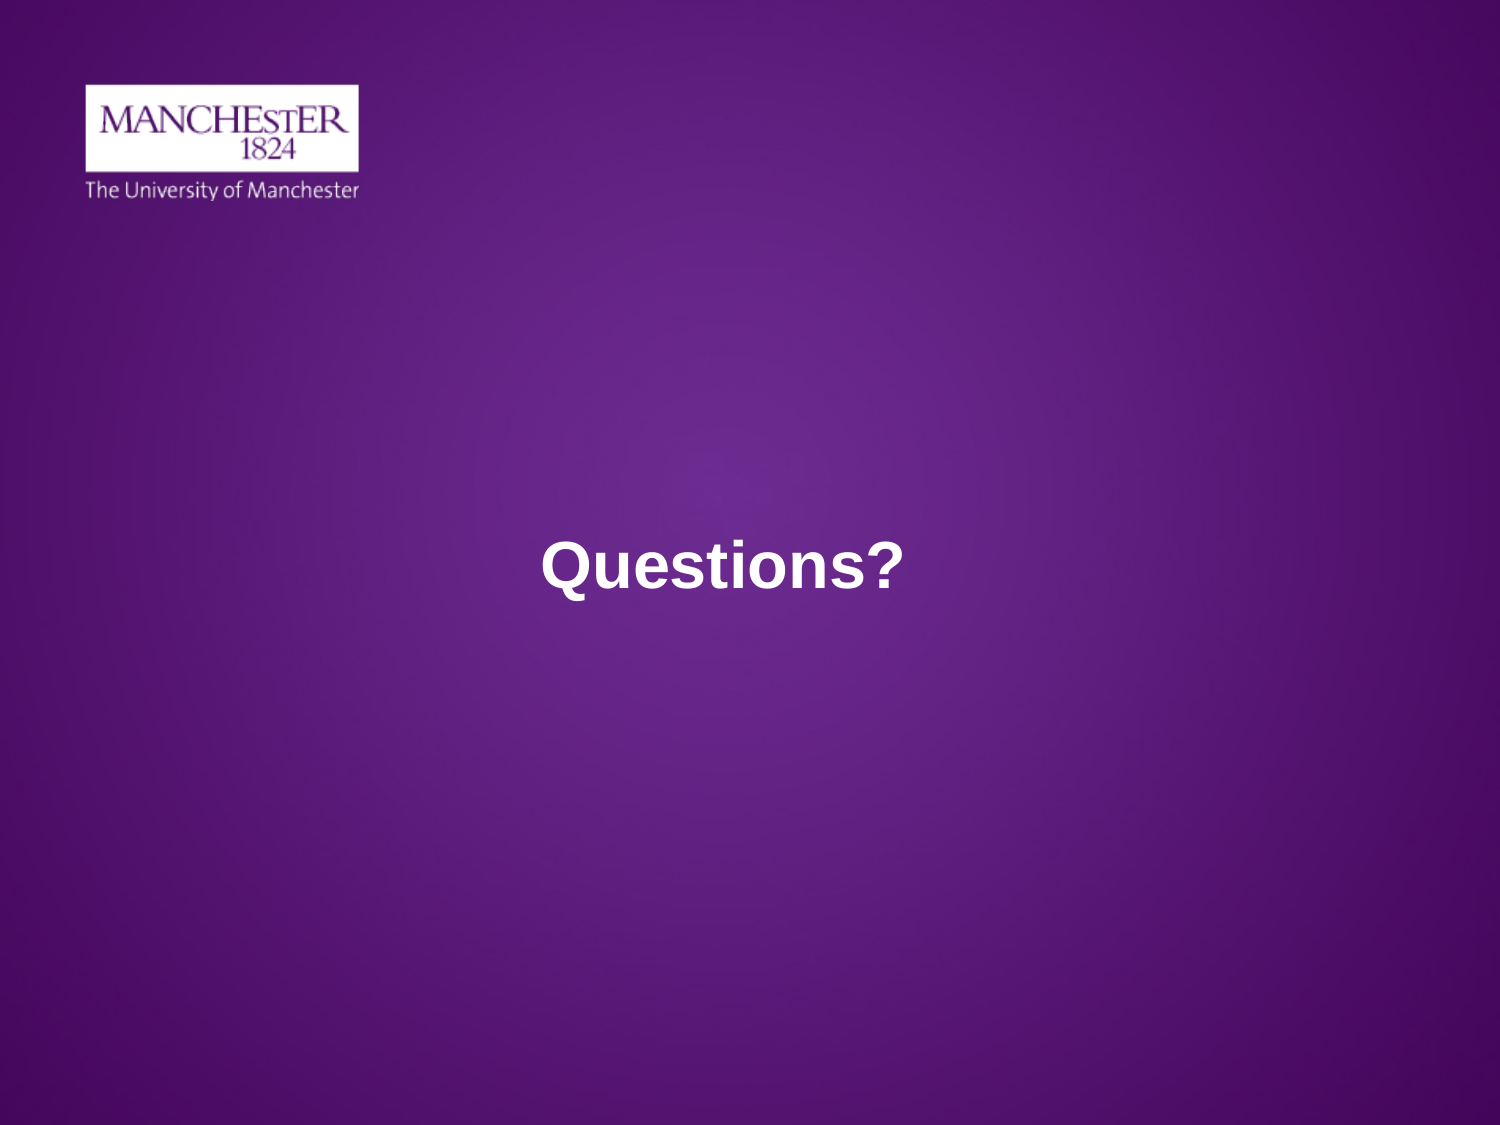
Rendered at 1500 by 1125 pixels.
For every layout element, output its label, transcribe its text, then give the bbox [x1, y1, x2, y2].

picture [0, 0, 1500, 1125]
title Questions? [253, 467, 1213, 656]
